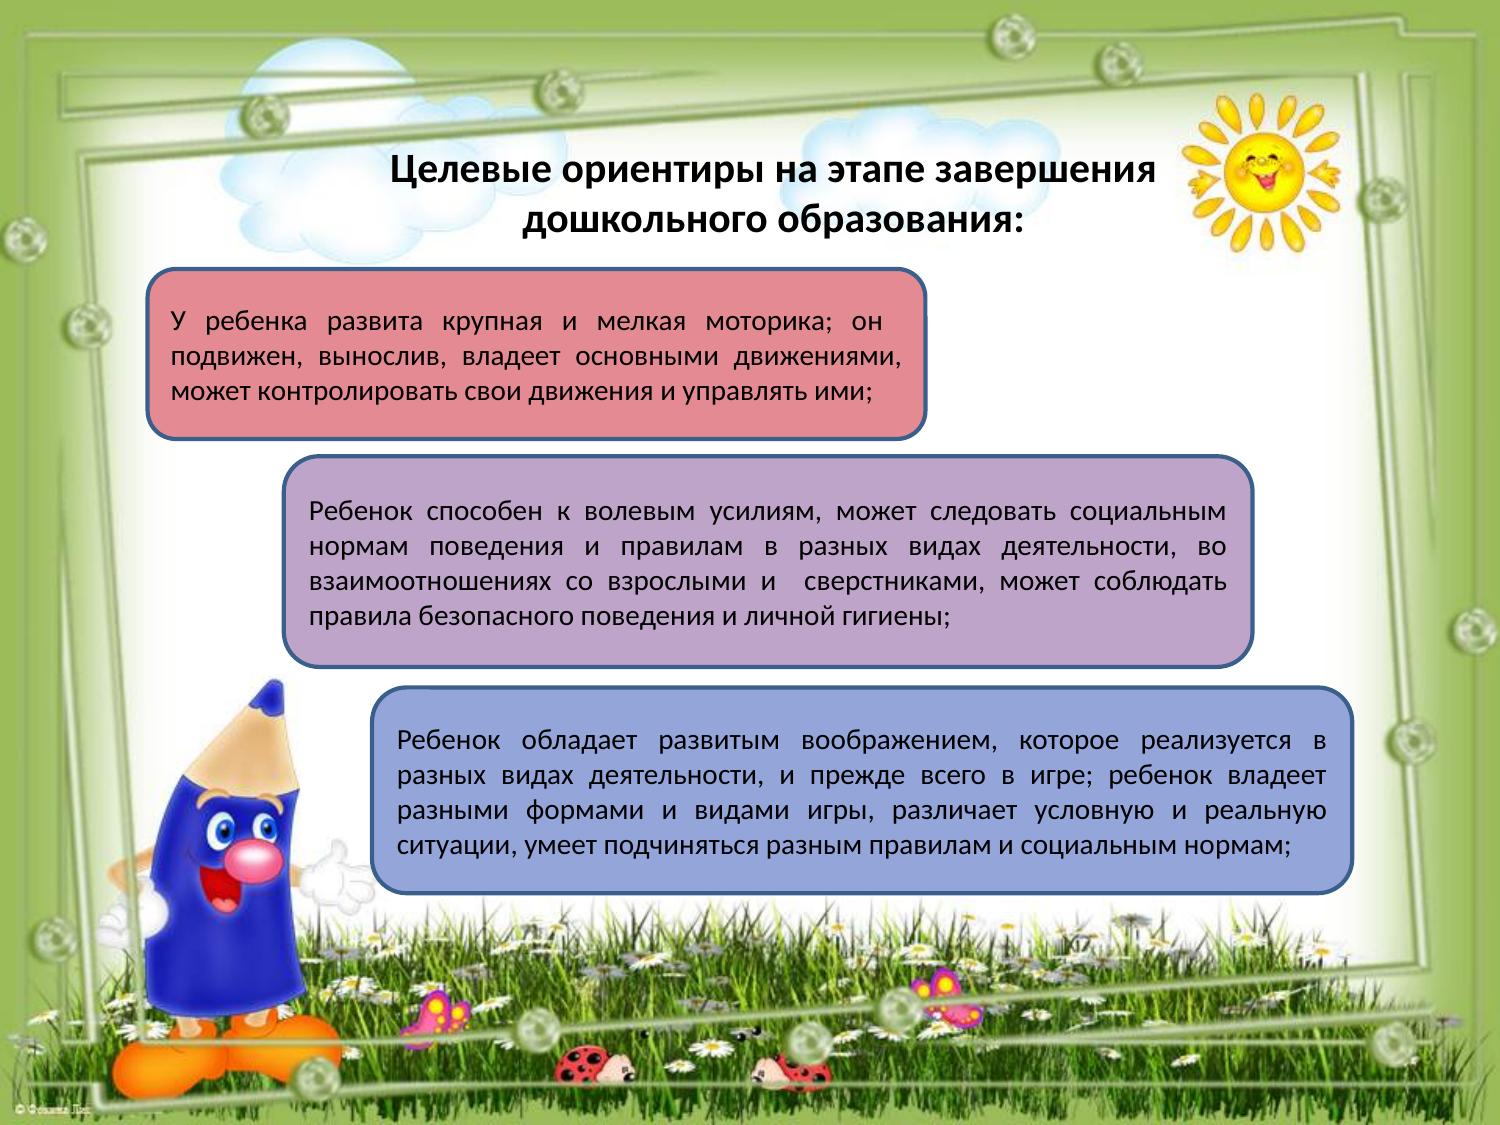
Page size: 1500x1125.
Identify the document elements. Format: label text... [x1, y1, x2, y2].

text_box [171, 397, 1258, 504]
text_box Ребенок способен к волевым усилиям, может следовать социальным нормам поведения и правилам в разных видах деятельности, во взаимоотношениях со взрослыми и сверстниками, может соблюдать правила безопасного поведения и личной гигиены; [281, 454, 1255, 670]
text_box Ребенок обладает развитым воображением, которое реализуется в разных видах деятельности, и прежде всего в игре; ребенок владеет разными формами и видами игры, различает условную и реальную ситуации, умеет подчиняться разным правилам и социальным нормам; [369, 685, 1355, 896]
list Целевые ориентиры на этапе завершения дошкольного образования: [253, 153, 1294, 248]
text_box У ребенка развита крупная и мелкая моторика; он подвижен, вынослив, владеет основными движениями, может контролировать свои движения и управлять ими; [145, 266, 928, 442]
picture [0, 0, 1500, 1125]
